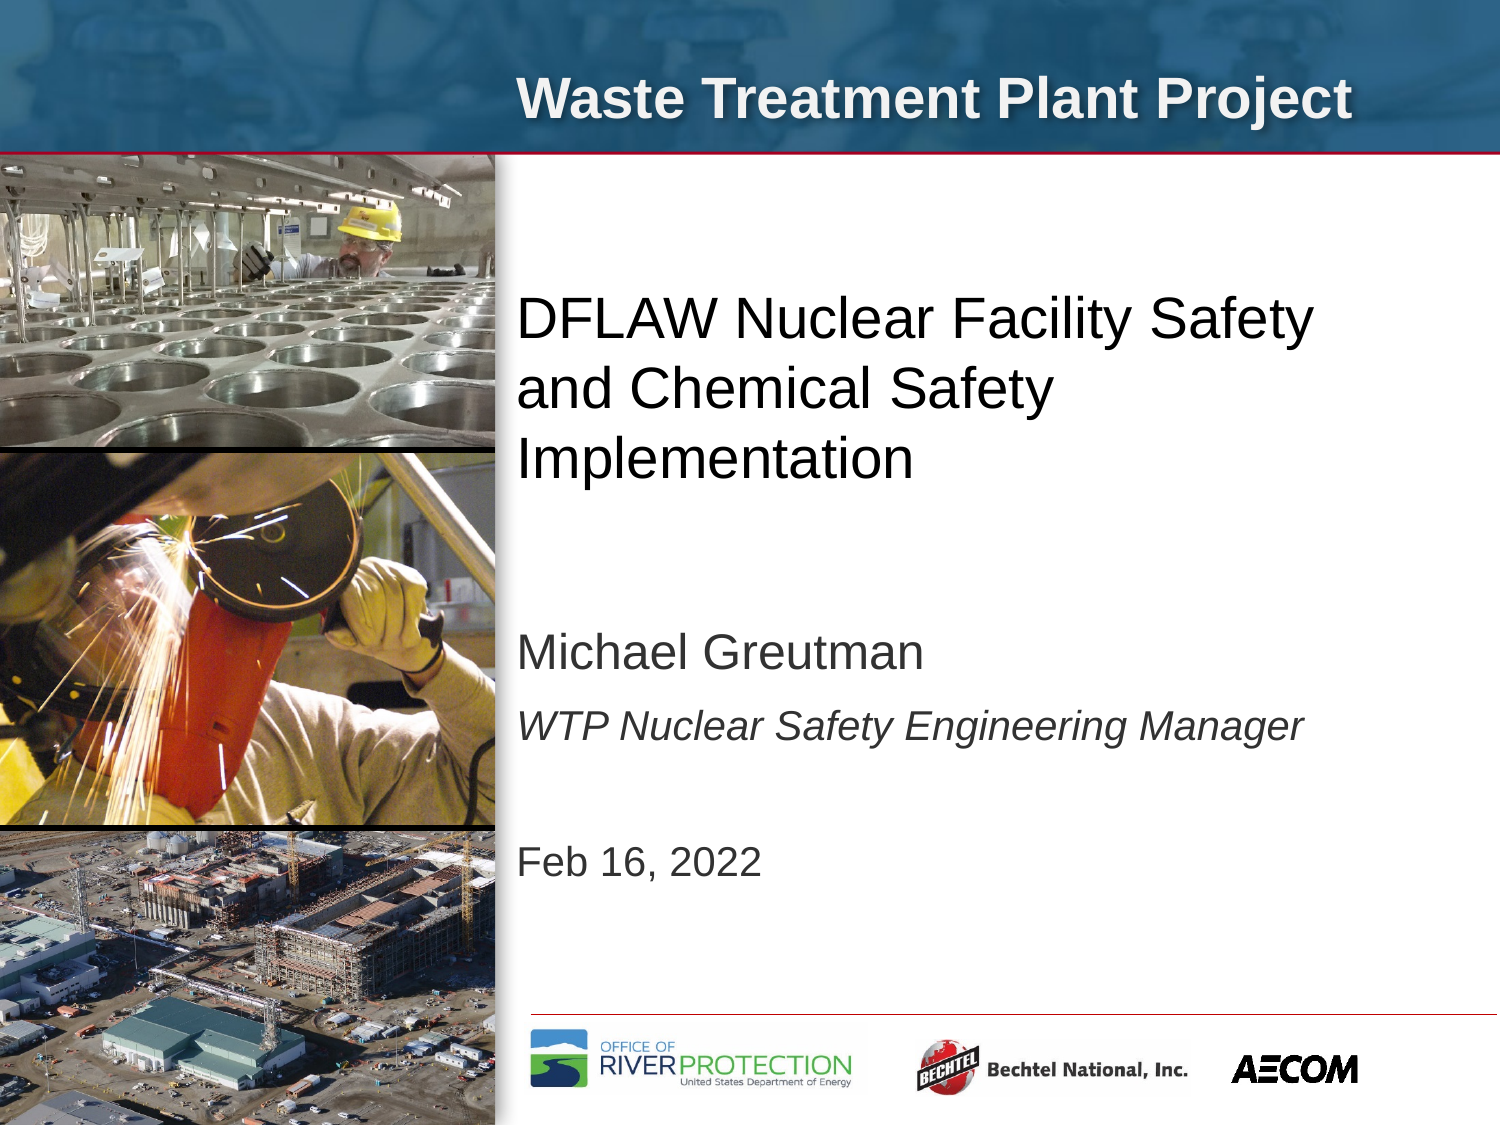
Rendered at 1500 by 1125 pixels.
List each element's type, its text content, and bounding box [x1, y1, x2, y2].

text_box DFLAW Nuclear Facility Safety and Chemical Safety Implementation Michael Greutman WTP Nuclear Safety Engineering Manager Feb 16, 2022 [501, 272, 1432, 756]
picture [0, 0, 1500, 449]
picture [524, 1022, 868, 1095]
picture [0, 829, 496, 1125]
picture [915, 1039, 1191, 1097]
picture [1230, 1054, 1360, 1085]
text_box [0, 449, 496, 829]
